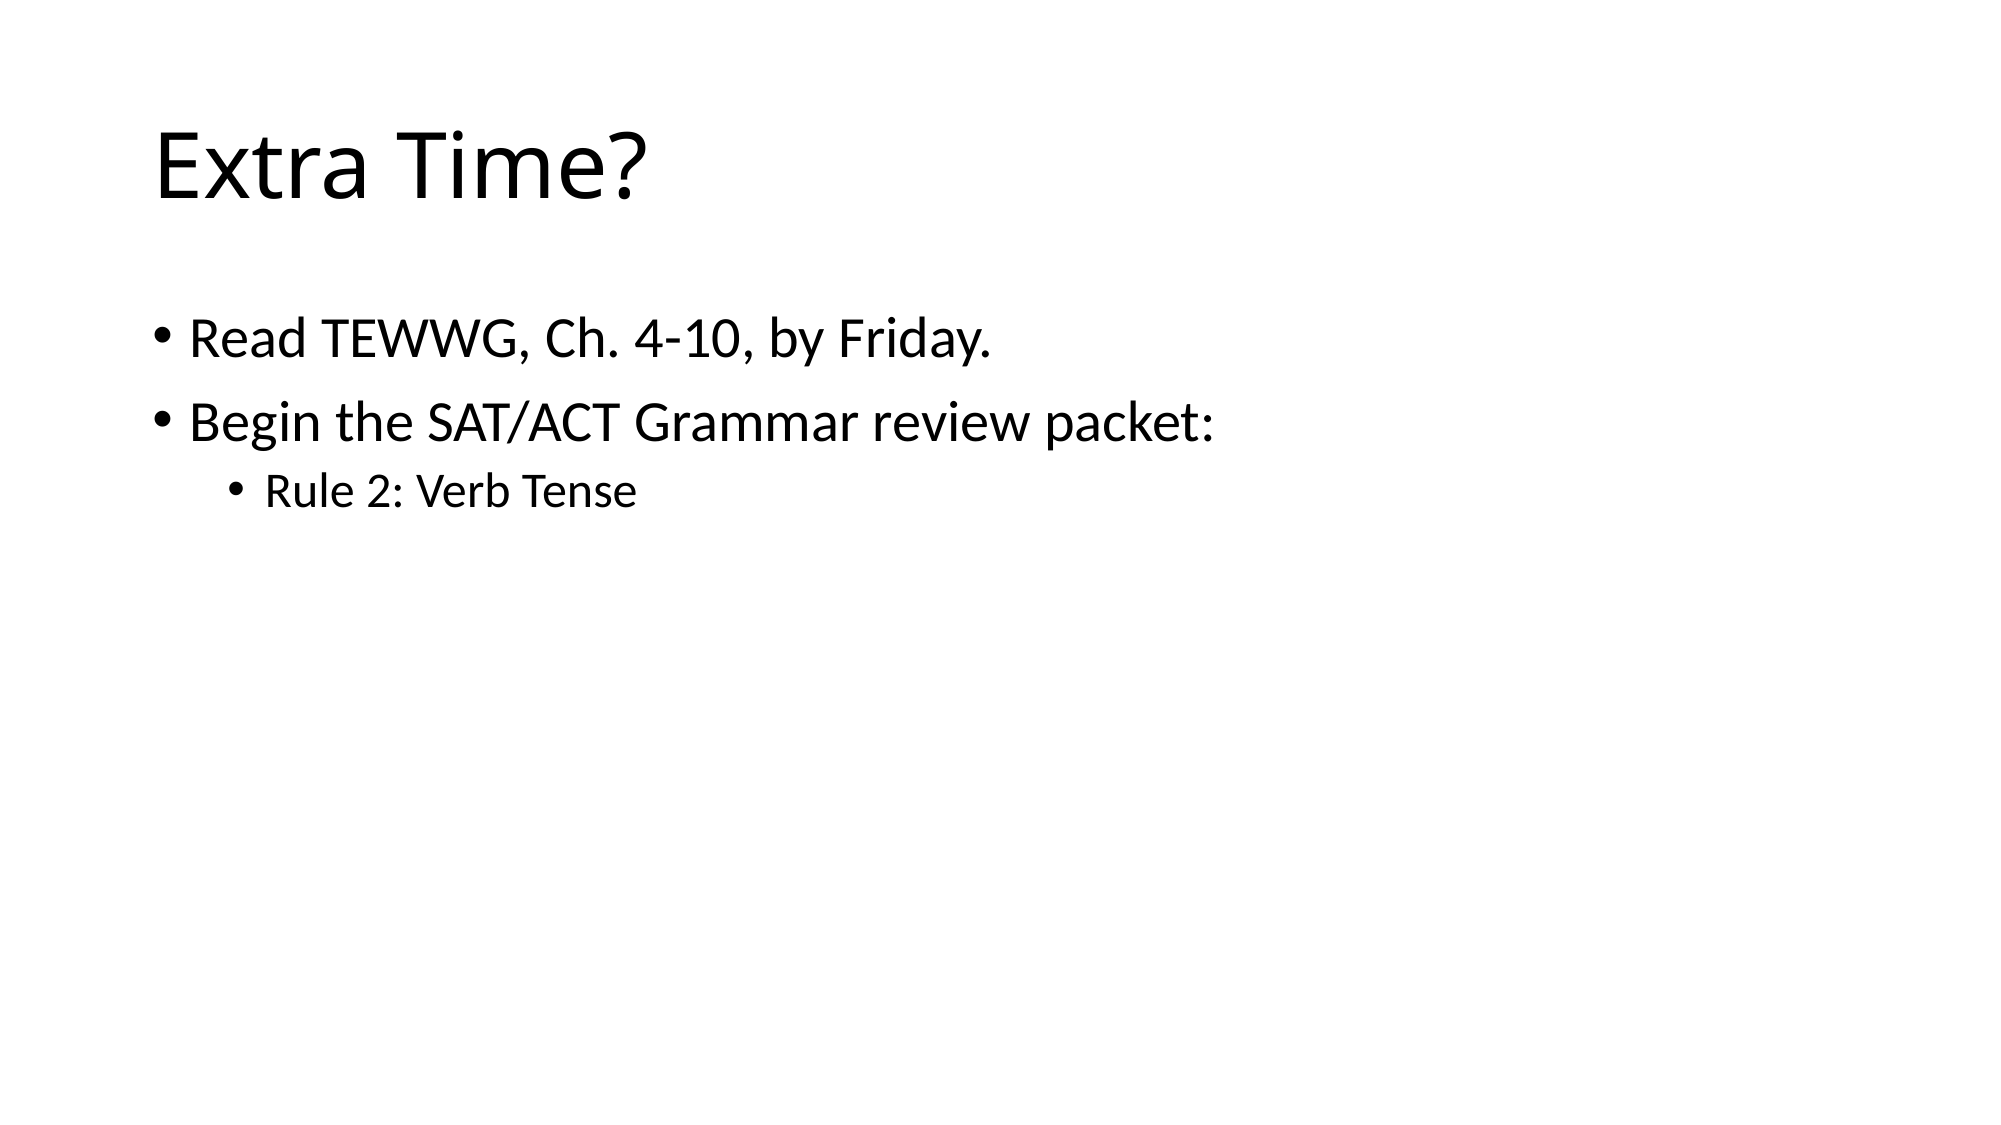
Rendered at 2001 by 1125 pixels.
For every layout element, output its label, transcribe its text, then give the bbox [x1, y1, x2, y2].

title Extra Time? [137, 59, 1863, 278]
list Read TEWWG, Ch. 4-10, by Friday. Begin the SAT/ACT Grammar review packet: Rule 2: Verb Tense [137, 299, 1863, 1014]
